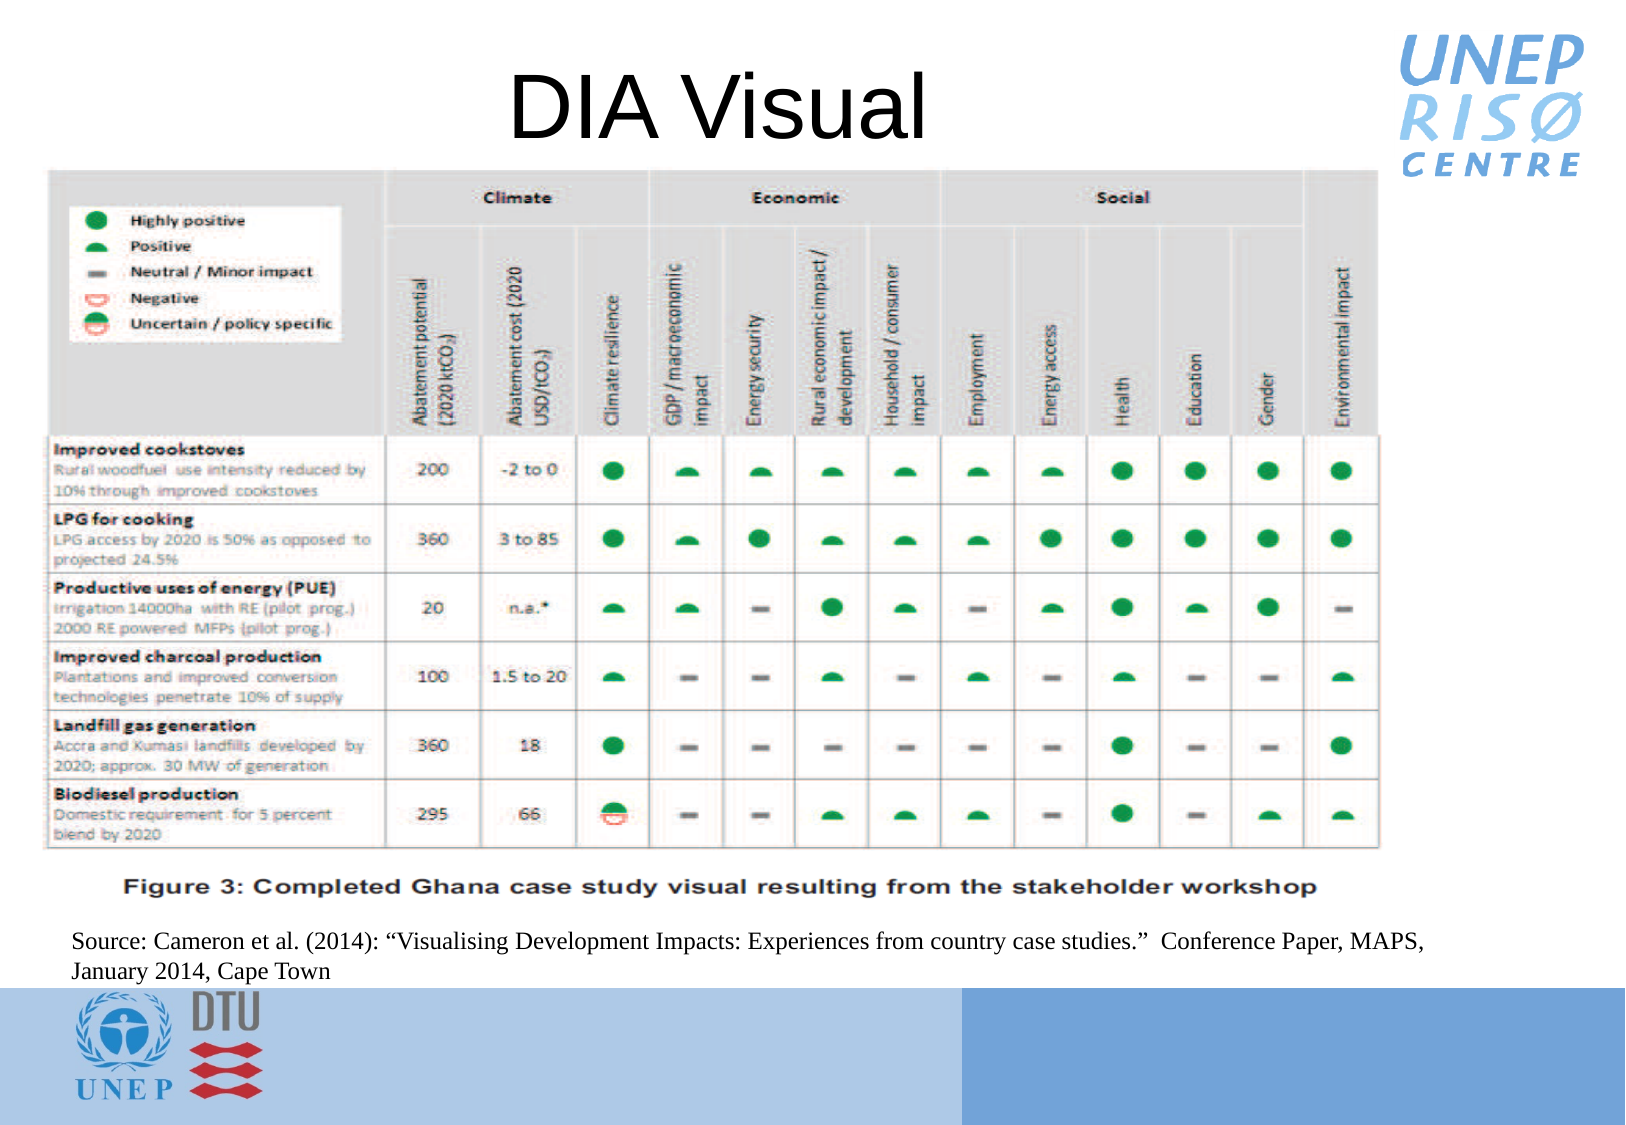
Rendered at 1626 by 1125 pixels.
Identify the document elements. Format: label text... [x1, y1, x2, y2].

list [32, 158, 1404, 918]
picture [1394, 30, 1590, 181]
picture [75, 992, 263, 1100]
title DIA Visual [103, 30, 1333, 156]
text_box Source: Cameron et al. (2014): “Visualising Development Impacts: Experiences from country case studies.” Conference Paper, MAPS, January 2014, Cape Town [56, 916, 1451, 992]
